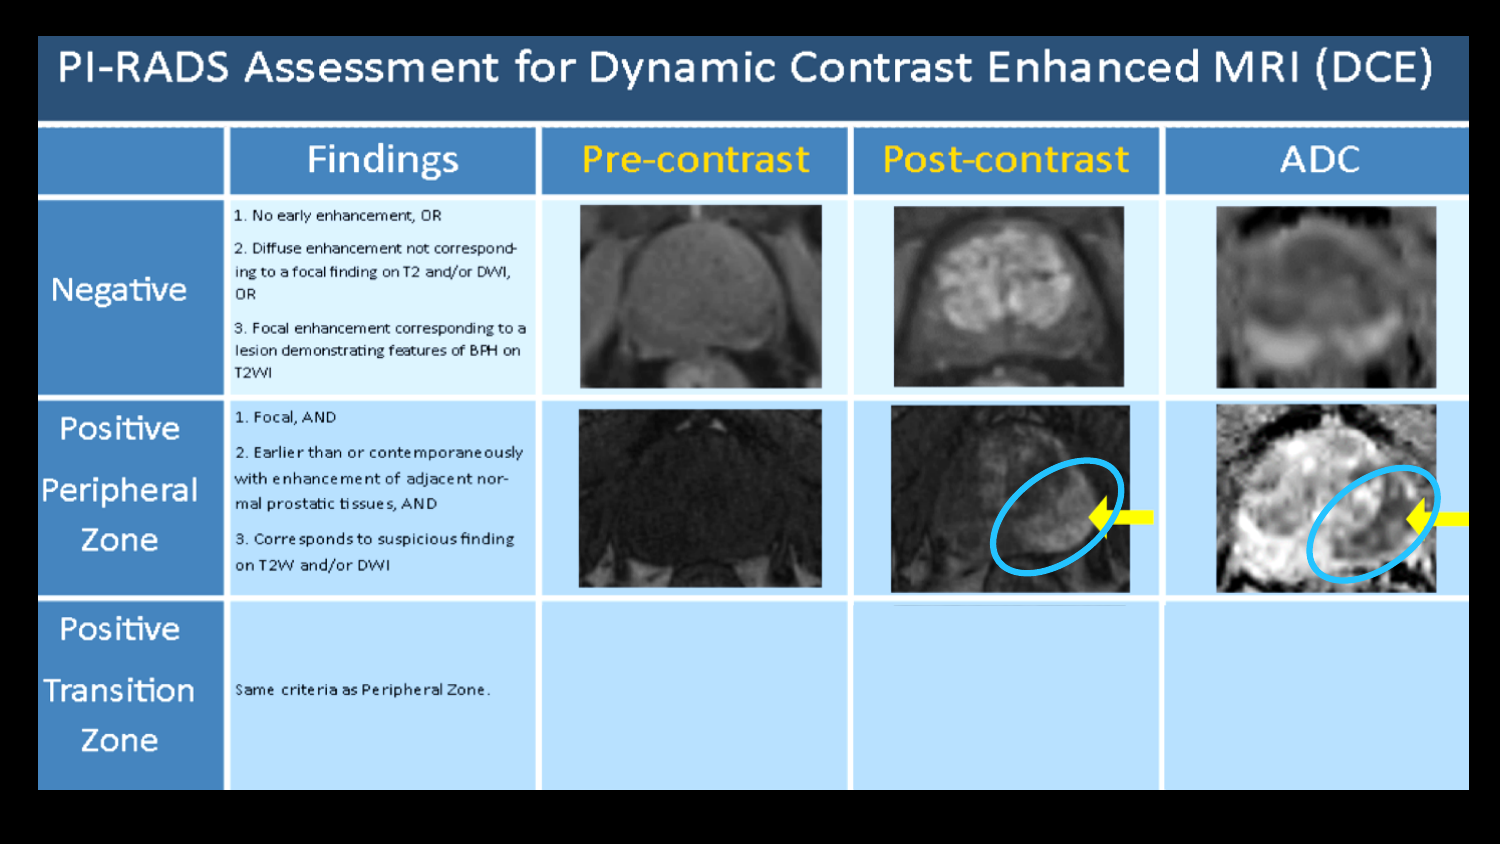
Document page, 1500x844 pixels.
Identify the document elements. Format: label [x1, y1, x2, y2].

picture [38, 36, 1469, 790]
